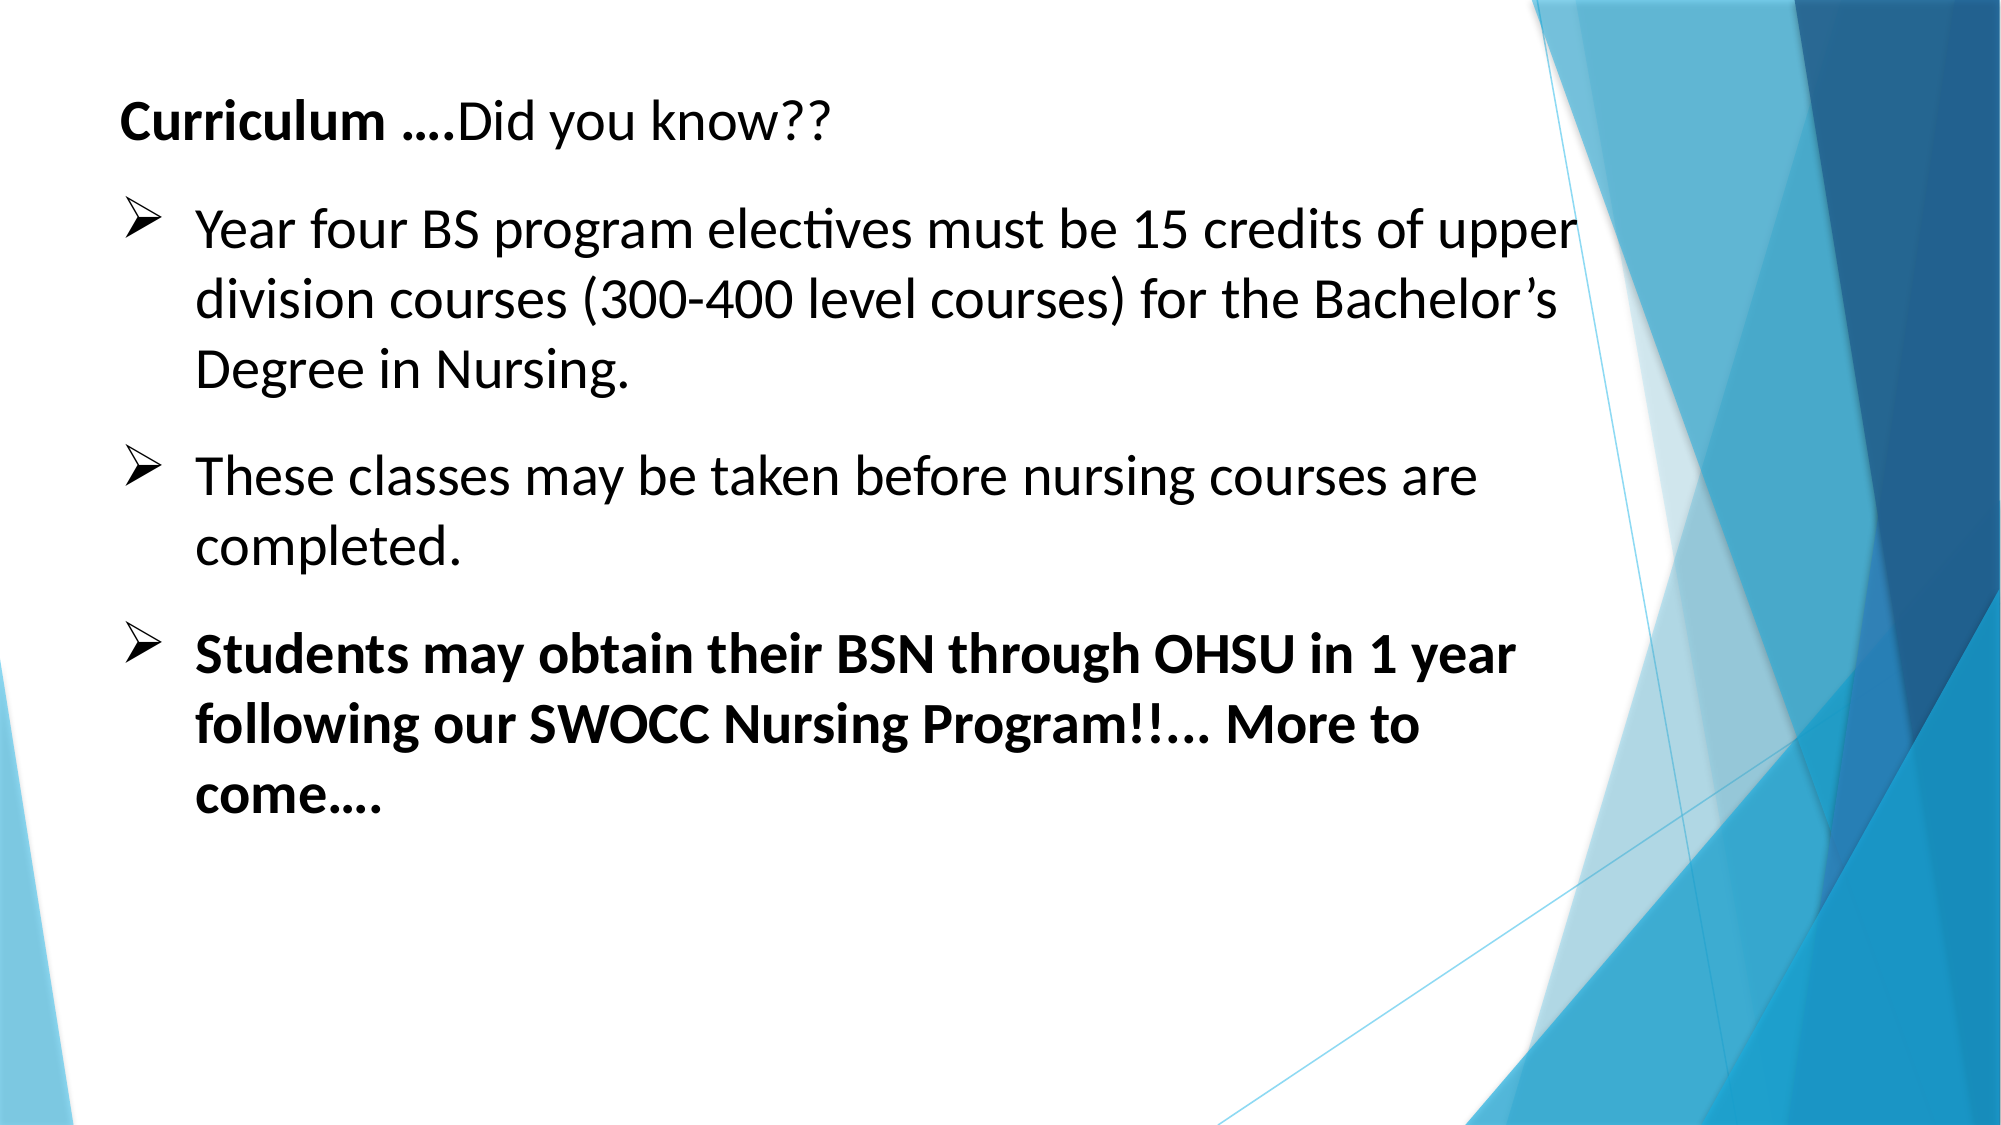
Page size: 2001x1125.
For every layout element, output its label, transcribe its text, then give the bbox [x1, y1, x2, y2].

text_box Curriculum ….Did you know?? Year four BS program electives must be 15 credits of upper division courses (300-400 level courses) for the Bachelor’s Degree in Nursing. These classes may be taken before nursing courses are completed. Students may obtain their BSN through OHSU in 1 year following our SWOCC Nursing Program!!... More to come…. [45, 82, 1620, 825]
